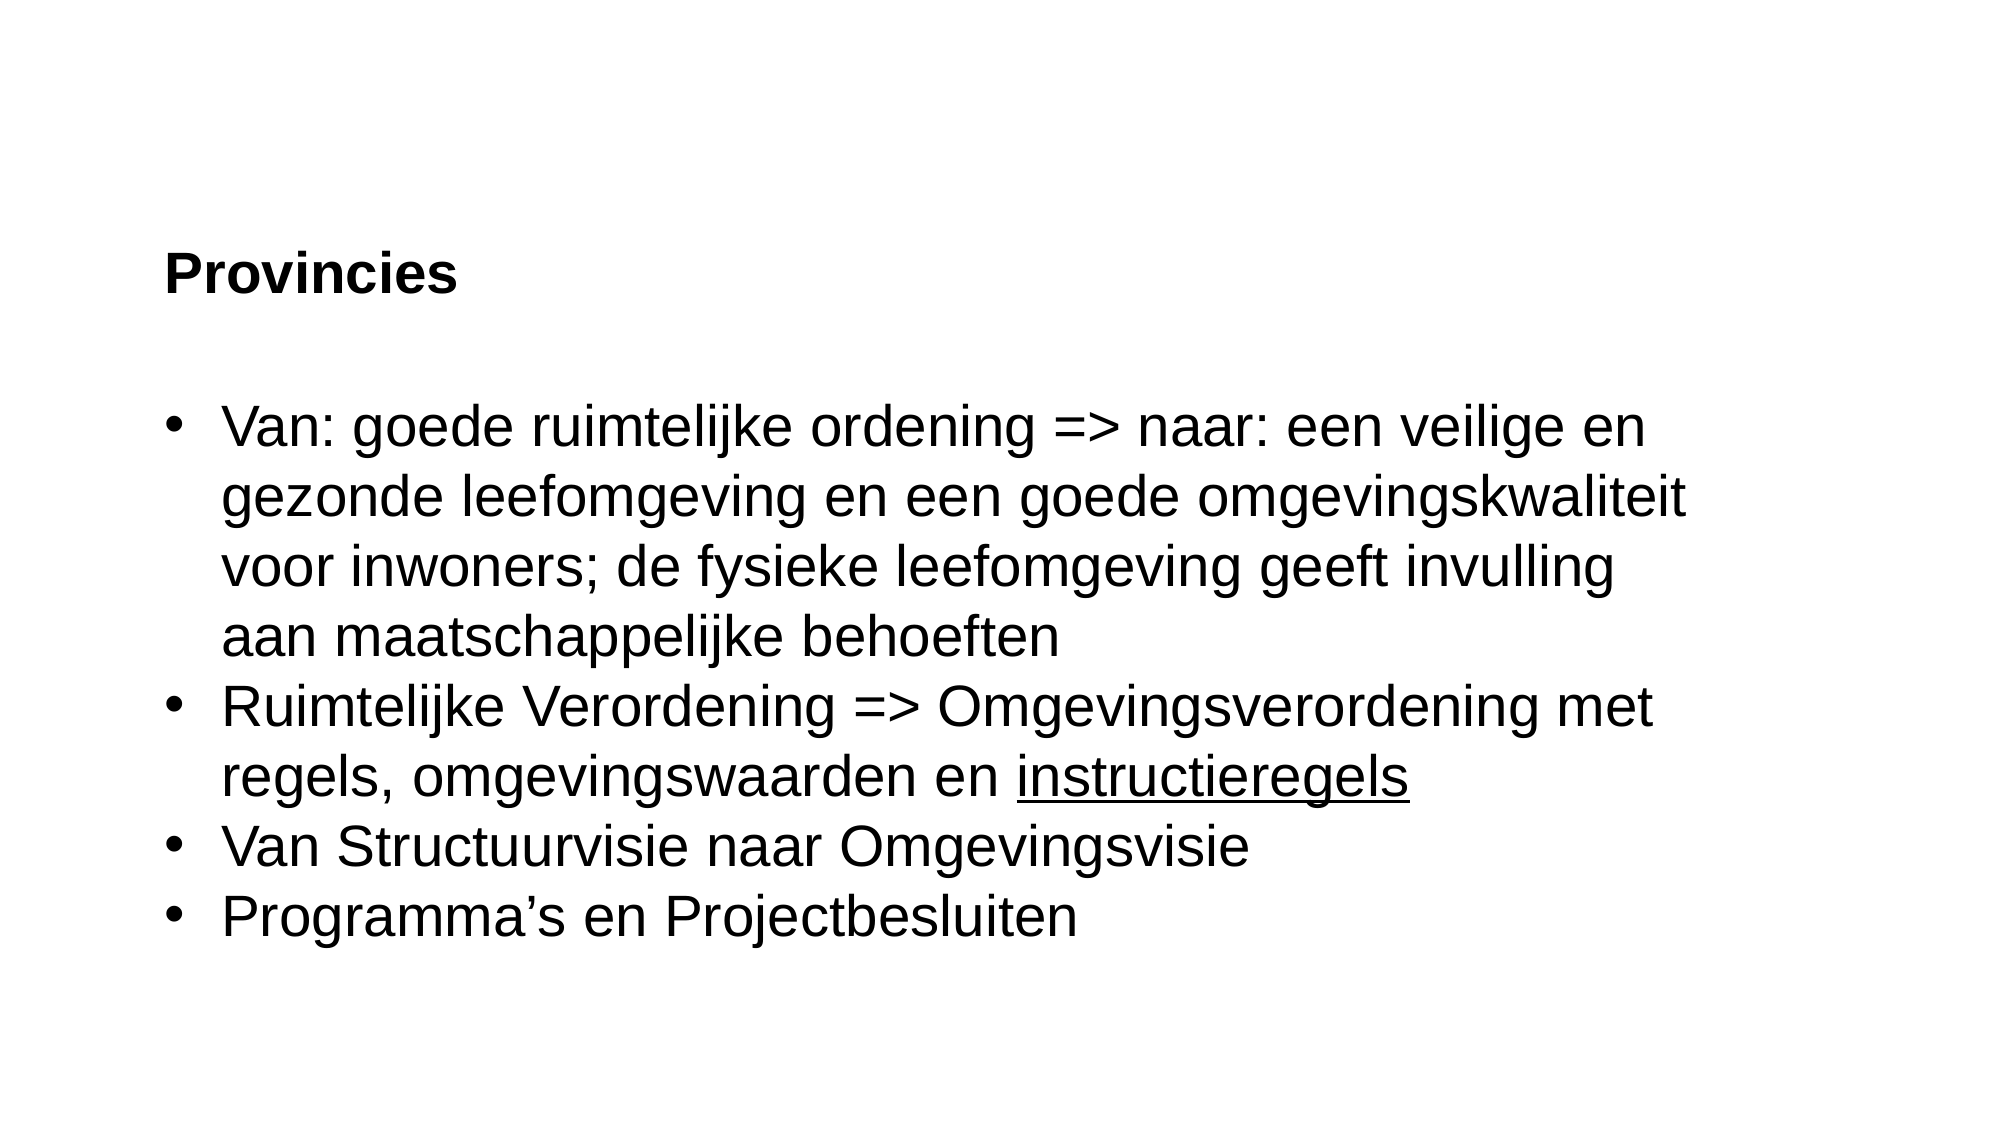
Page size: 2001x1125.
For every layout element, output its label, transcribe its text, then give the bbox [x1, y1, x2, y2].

text_box Provincies [150, 158, 1130, 313]
text_box Van: goede ruimtelijke ordening => naar: een veilige en gezonde leefomgeving en een goede omgevingskwaliteit voor inwoners; de fysieke leefomgeving geeft invulling aan maatschappelijke behoeften Ruimtelijke Verordening => Omgevingsverordening met regels, omgevingswaarden en instructieregels Van Structuurvisie naar Omgevingsvisie Programma’s en Projectbesluiten [149, 381, 1739, 956]
